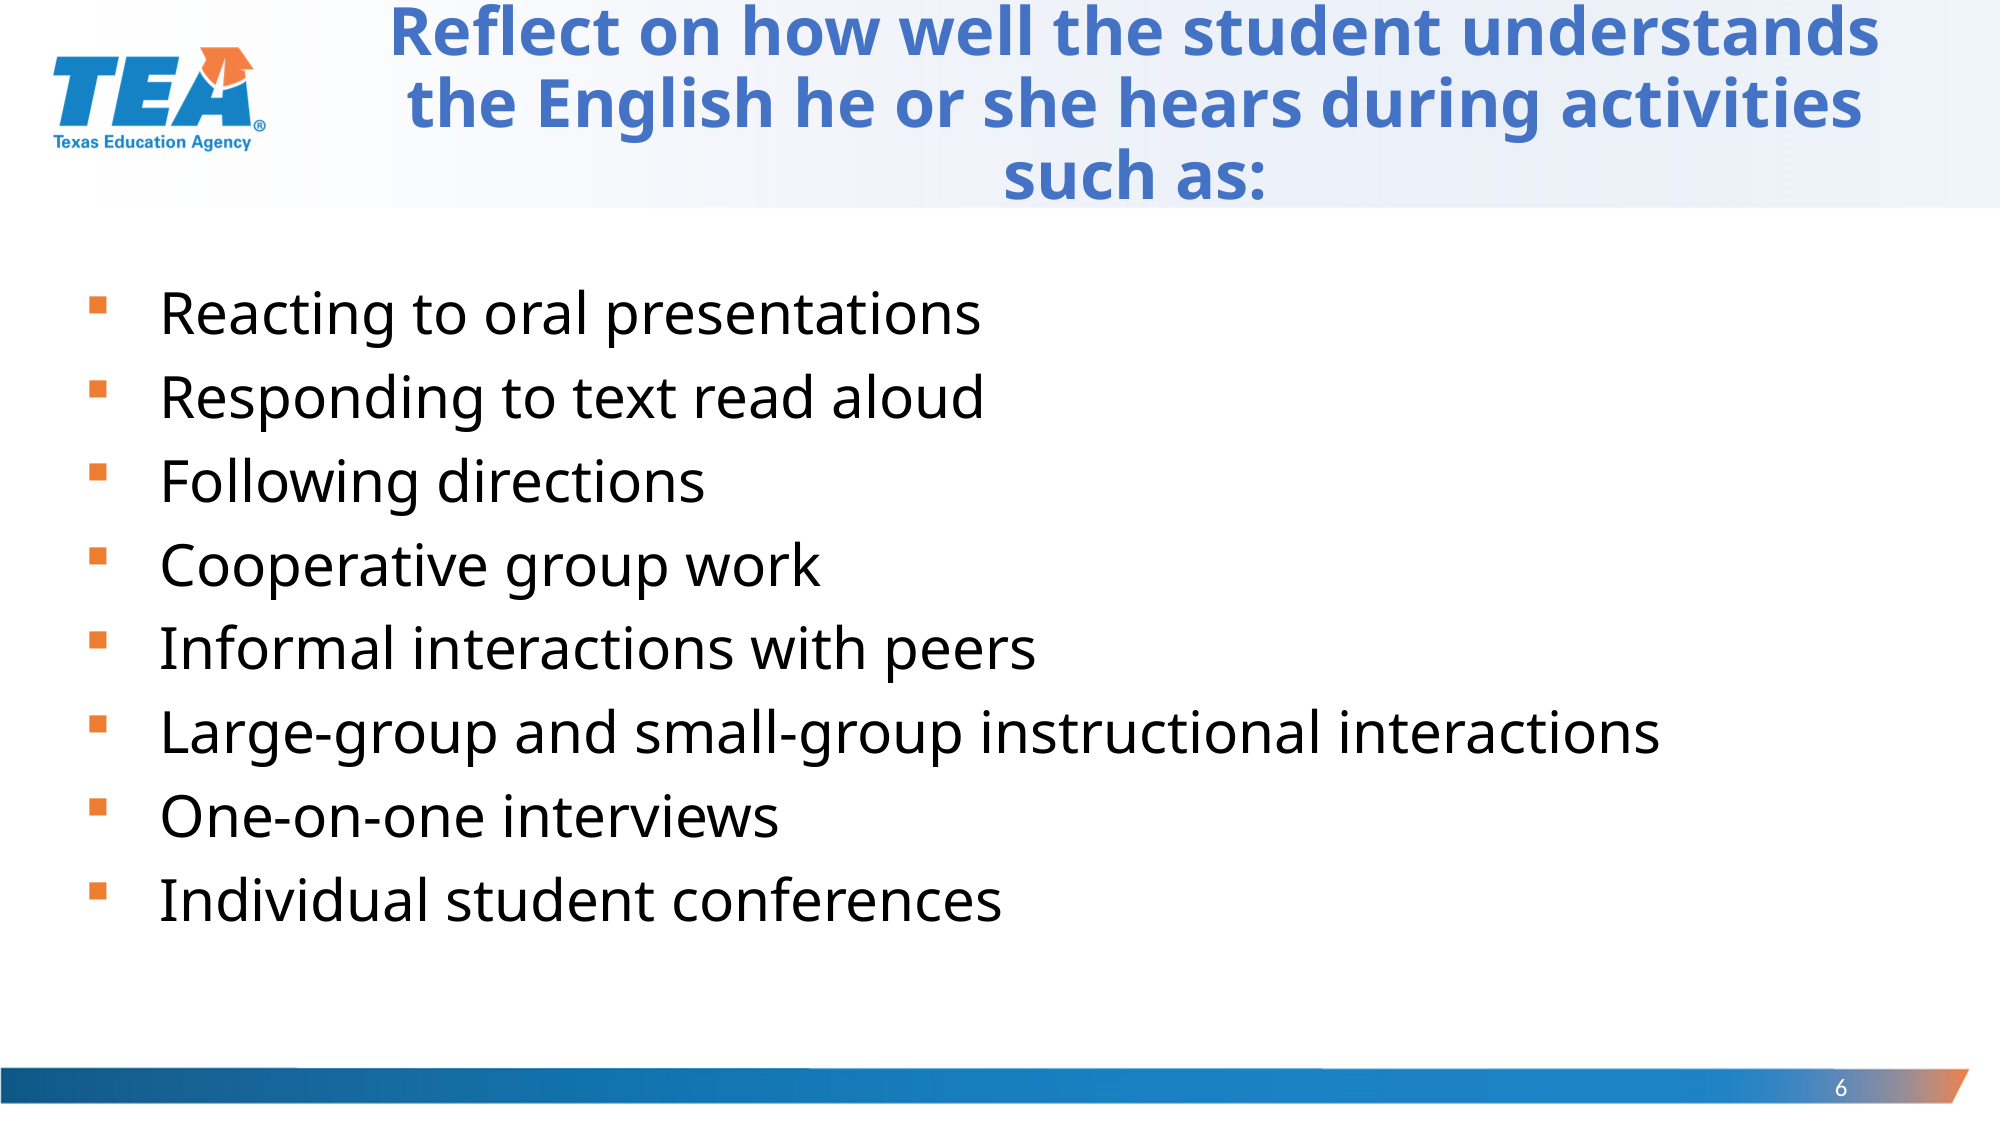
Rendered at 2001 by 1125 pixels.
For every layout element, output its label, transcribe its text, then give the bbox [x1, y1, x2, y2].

list Reacting to oral presentations Responding to text read aloud Following directions Cooperative group work Informal interactions with peers Large-group and small-group instructional interactions One-on-one interviews Individual student conferences [69, 276, 1931, 963]
slide_number 6 [1412, 1071, 1863, 1103]
title Reflect on how well the student understands the English he or she hears during activities such as: [318, 47, 1954, 165]
picture [0, 0, 2001, 1125]
